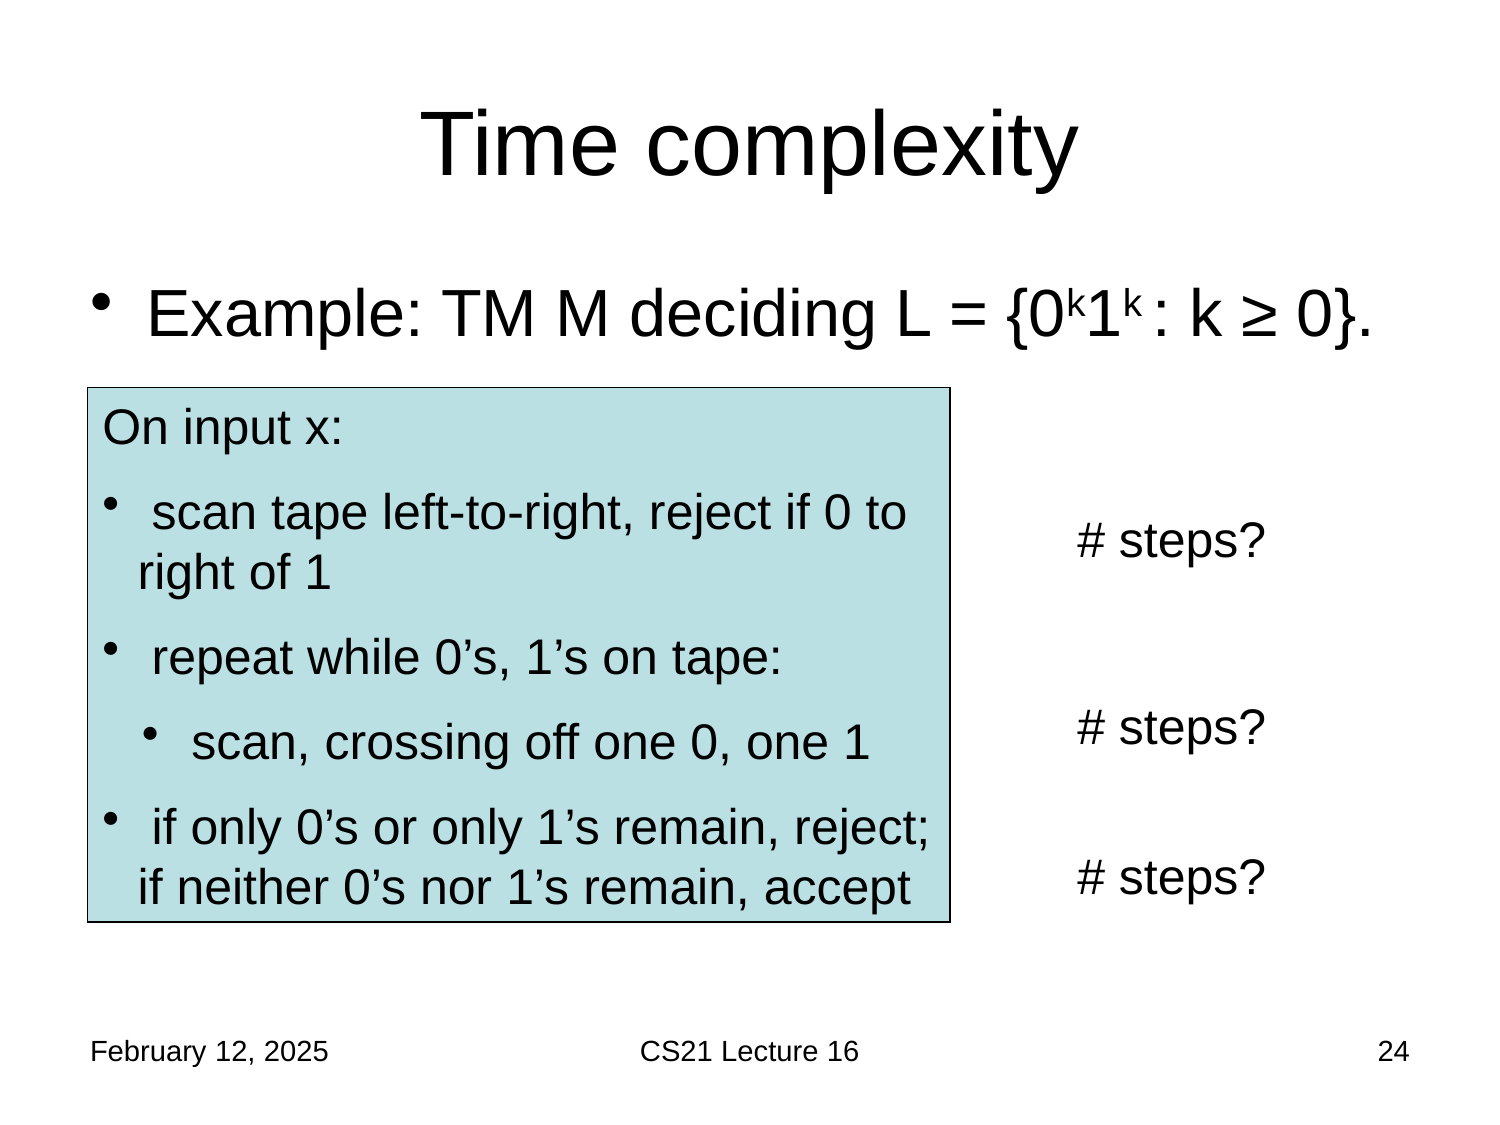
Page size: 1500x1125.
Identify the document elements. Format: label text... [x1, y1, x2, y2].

slide_number 24 [1074, 1024, 1426, 1103]
list Example: TM M deciding L = {0k1k : k ≥ 0}. [75, 262, 1425, 375]
text_box # steps? [1062, 837, 1388, 913]
text_box # steps? [1062, 687, 1388, 763]
text_box On input x: scan tape left-to-right, reject if 0 to right of 1 repeat while 0’s, 1’s on tape: scan, crossing off one 0, one 1 if only 0’s or only 1’s remain, reject; if neither 0’s nor 1’s remain, accept [87, 387, 950, 923]
text_box # steps? [1062, 499, 1388, 575]
footer CS21 Lecture 16 [512, 1024, 988, 1103]
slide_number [74, 1024, 426, 1103]
title Time complexity [75, 45, 1425, 233]
